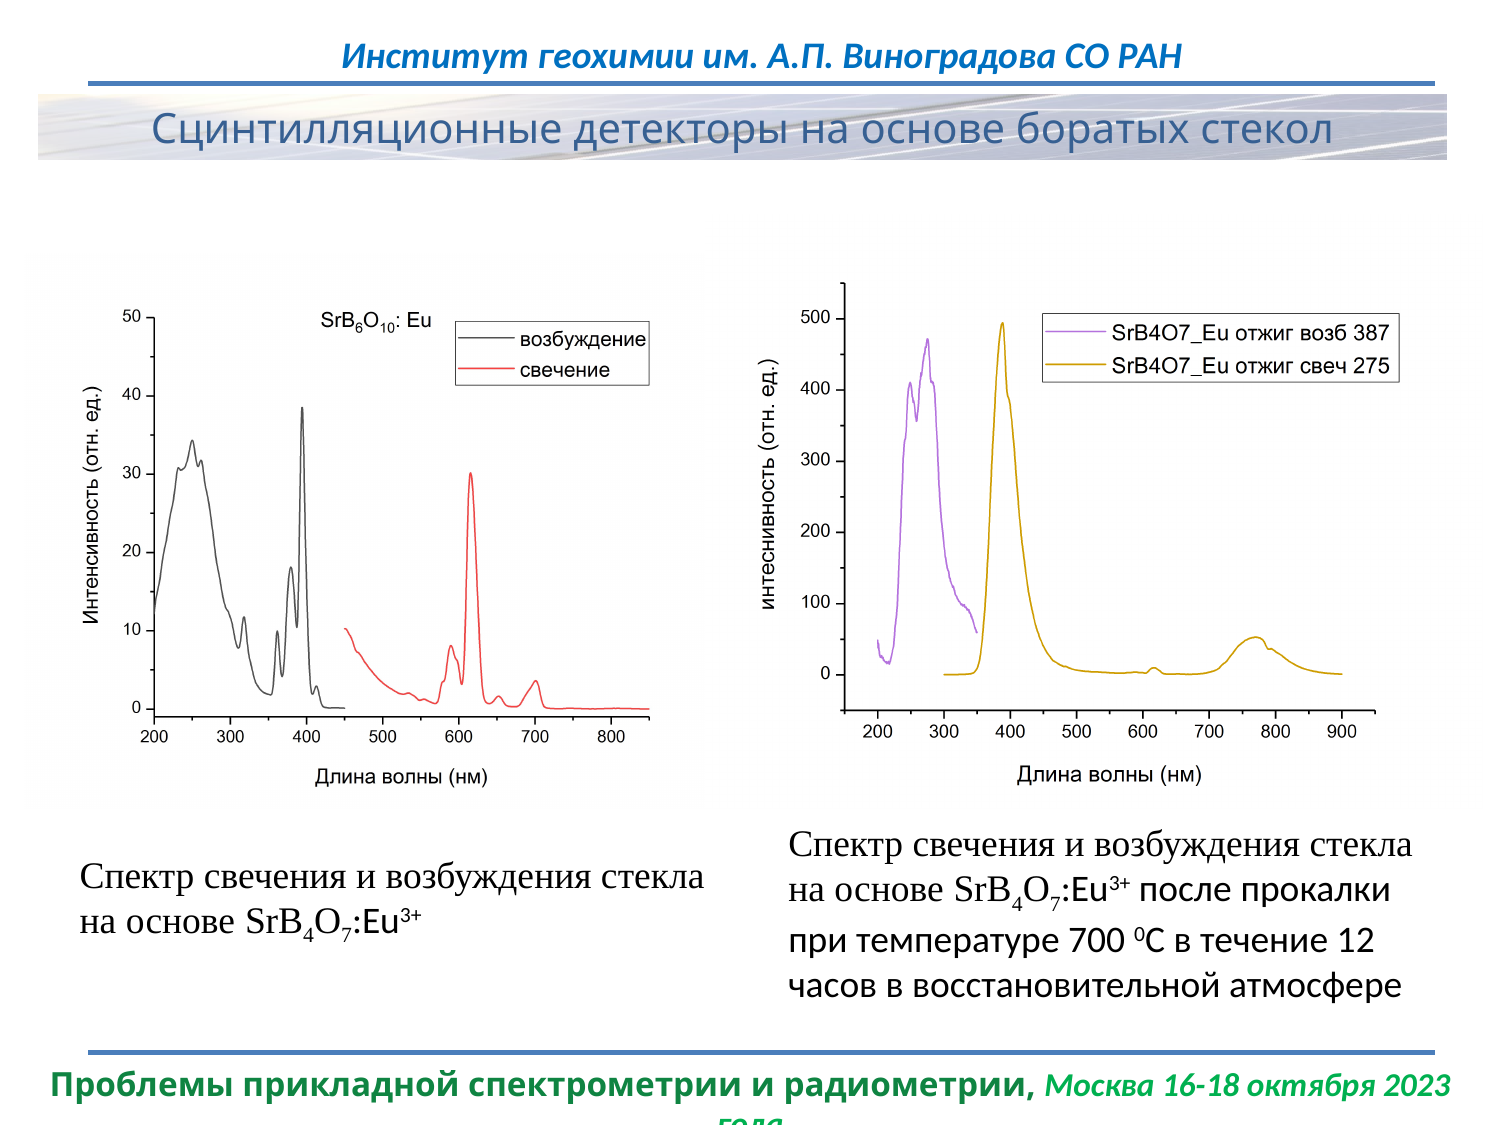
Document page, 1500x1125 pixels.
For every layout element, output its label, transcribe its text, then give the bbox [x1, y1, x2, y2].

text_box Спектр свечения и возбуждения стекла на основе SrB4O7:Eu3+ [64, 843, 750, 955]
text_box Сцинтилляционные детекторы на основе боратых стекол [38, 94, 1447, 160]
text_box Спектр свечения и возбуждения стекла на основе SrB4O7:Eu3+ после прокалки при температуре 700 0С в течение 12 часов в восстановительной атмосфере [773, 816, 1459, 1013]
picture [24, 214, 1483, 809]
